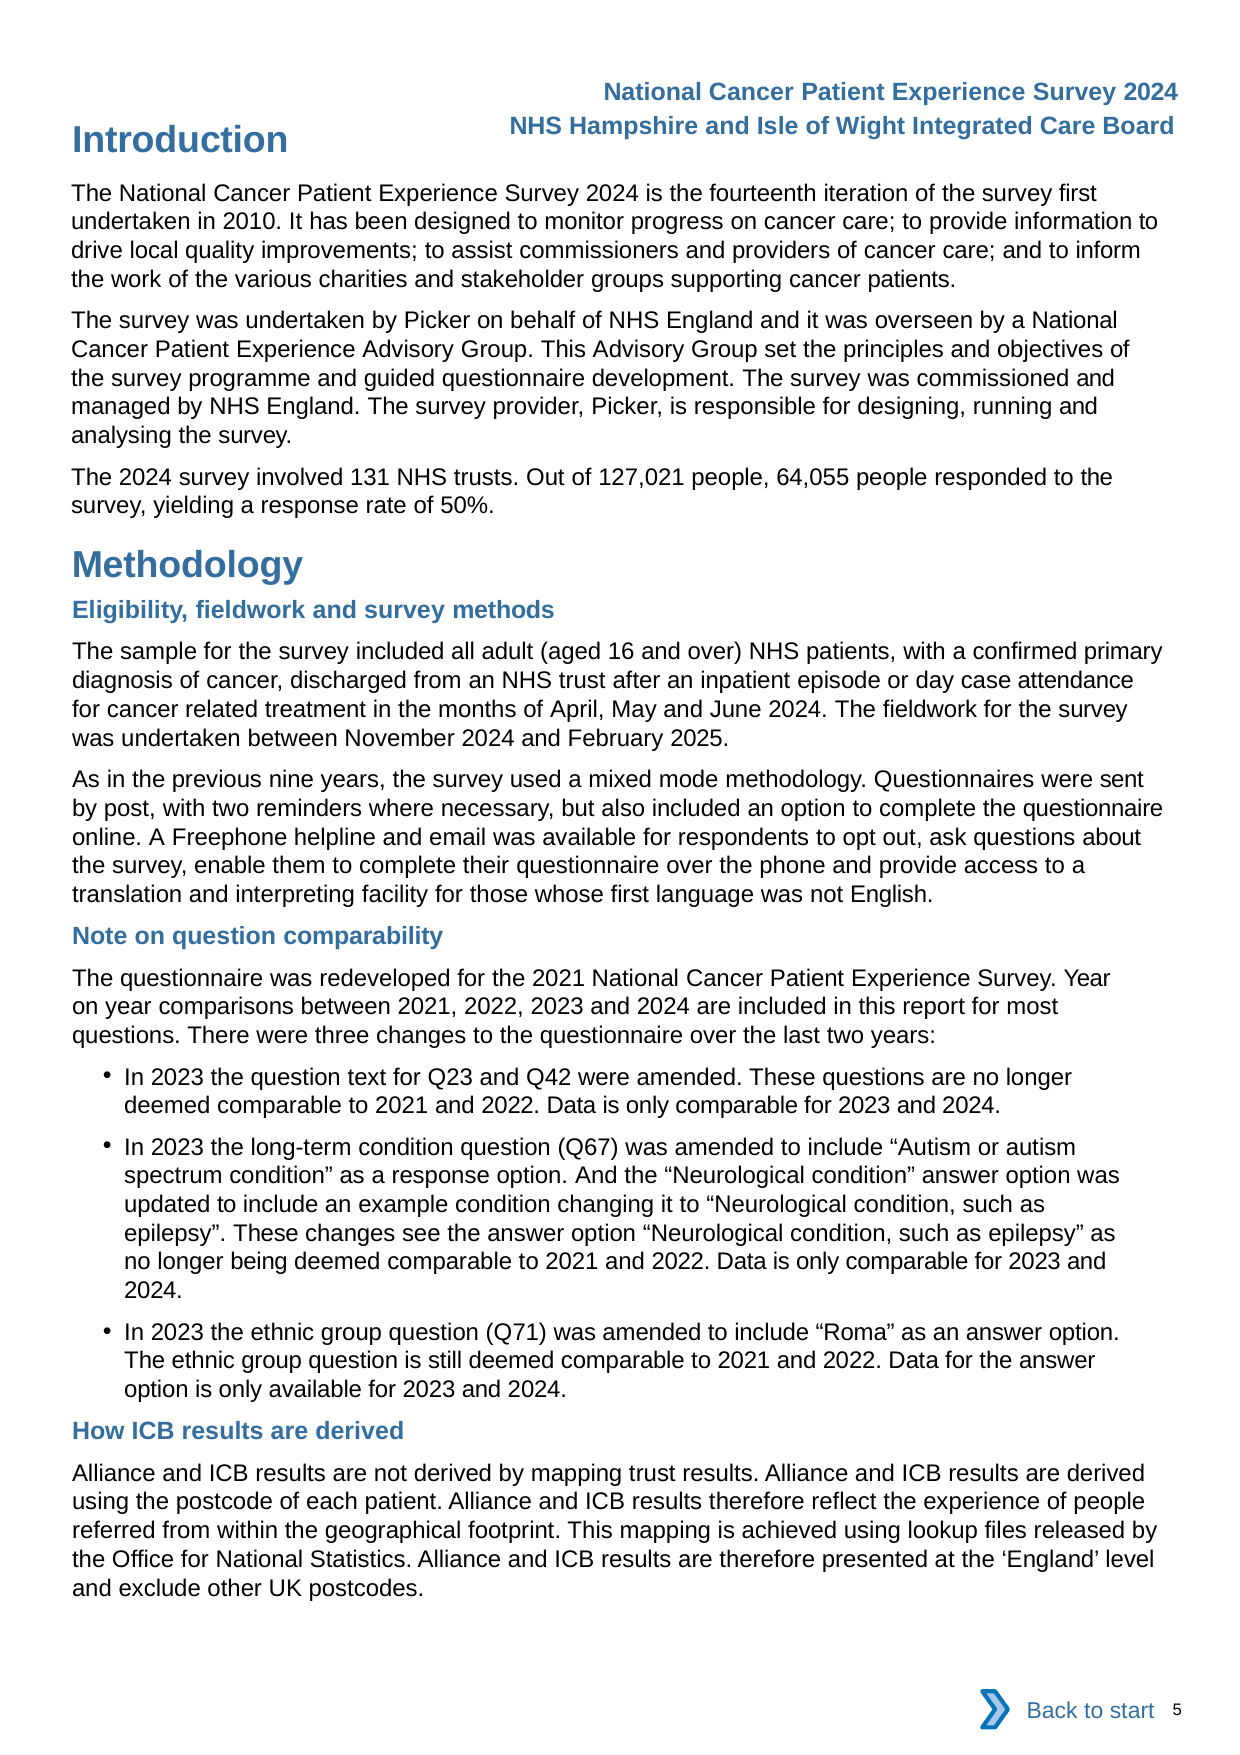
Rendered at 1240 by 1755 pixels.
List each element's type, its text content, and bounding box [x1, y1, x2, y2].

text_box Methodology [69, 539, 690, 585]
text_box National Cancer Patient Experience Survey 2024 [588, 68, 1194, 113]
text_box NHS Hampshire and Isle of Wight Integrated Care Board [494, 102, 1191, 147]
slide_number 5 [1176, 1699, 1234, 1720]
text_box Eligibility, fieldwork and survey methods The sample for the survey included all adult (aged 16 and over) NHS patients, with a confirmed primary diagnosis of cancer, discharged from an NHS trust after an inpatient episode or day case attendance for cancer related treatment in the months of April, May and June 2024. The fieldwork for the survey was undertaken between November 2024 and February 2025. As in the previous nine years, the survey used a mixed mode methodology. Questionnaires were sent by post, with two reminders where necessary, but also included an option to complete the questionnaire online. A Freephone helpline and email was available for respondents to opt out, ask questions about the survey, enable them to complete their questionnaire over the phone and provide access to a translation and interpreting facility for those whose first language was not English. Note on question comparability The questionnaire was redeveloped for the 2021 National Cancer Patient Experience Survey. Year on year comparisons between 2021, 2022, 2023 and 2024 are included in this report for most questions. There were three changes to the questionnaire over the last two years: In 2023 the question text for Q23 and Q42 were amended. These questions are no longer deemed comparable to 2021 and 2022. Data is only comparable for 2023 and 2024. In 2023 the long-term condition question (Q67) was amended to include “Autism or autism spectrum condition” as a response option. And the “Neurological condition” answer option was updated to include an example condition changing it to “Neurological condition, such as epilepsy”. These changes see the answer option “Neurological condition, such as epilepsy” as no longer being deemed comparable to 2021 and 2022. Data is only comparable for 2023 and 2024. In 2023 the ethnic group question (Q71) was amended to include “Roma” as an answer option. The ethnic group question is still deemed comparable to 2021 and 2022. Data for the answer option is only available for 2023 and 2024. How ICB results are derived Alliance and ICB results are not derived by mapping trust results. Alliance and ICB results are derived using the postcode of each patient. Alliance and ICB results therefore reflect the experience of people referred from within the geographical footprint. This mapping is achieved using lookup files released by the Office for National Statistics. Alliance and ICB results are therefore presented at the ‘England’ level and exclude other UK postcodes. [69, 593, 1169, 1602]
title Introduction [70, 114, 690, 177]
text_box The National Cancer Patient Experience Survey 2024 is the fourteenth iteration of the survey first undertaken in 2010. It has been designed to monitor progress on cancer care; to provide information to drive local quality improvements; to assist commissioners and providers of cancer care; and to inform the work of the various charities and stakeholder groups supporting cancer patients. The survey was undertaken by Picker on behalf of NHS England and it was overseen by a National Cancer Patient Experience Advisory Group. This Advisory Group set the principles and objectives of the survey programme and guided questionnaire development. The survey was commissioned and managed by NHS England. The survey provider, Picker, is responsible for designing, running and analysing the survey. The 2024 survey involved 131 NHS trusts. Out of 127,021 people, 64,055 people responded to the survey, yielding a response rate of 50%. [68, 177, 1168, 519]
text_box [981, 1677, 1170, 1741]
